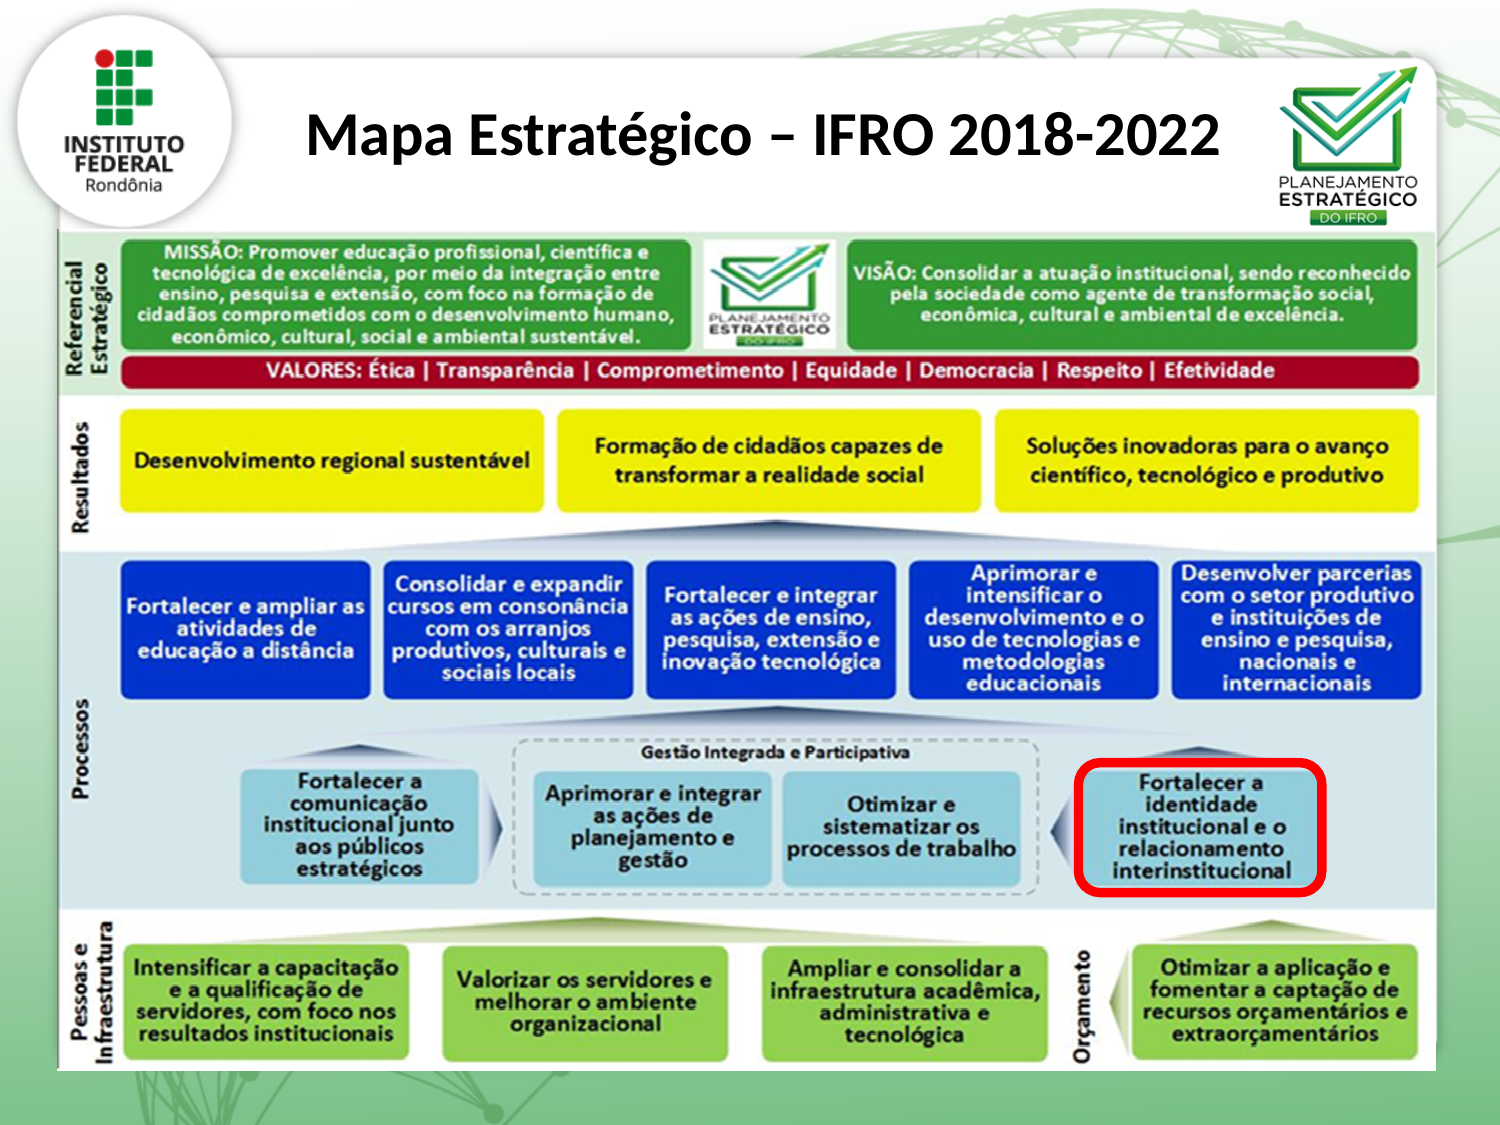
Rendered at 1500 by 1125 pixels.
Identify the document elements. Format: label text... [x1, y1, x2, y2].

picture [0, 0, 1500, 1125]
text_box Mapa Estratégico – IFRO 2018-2022 [221, 85, 1266, 175]
